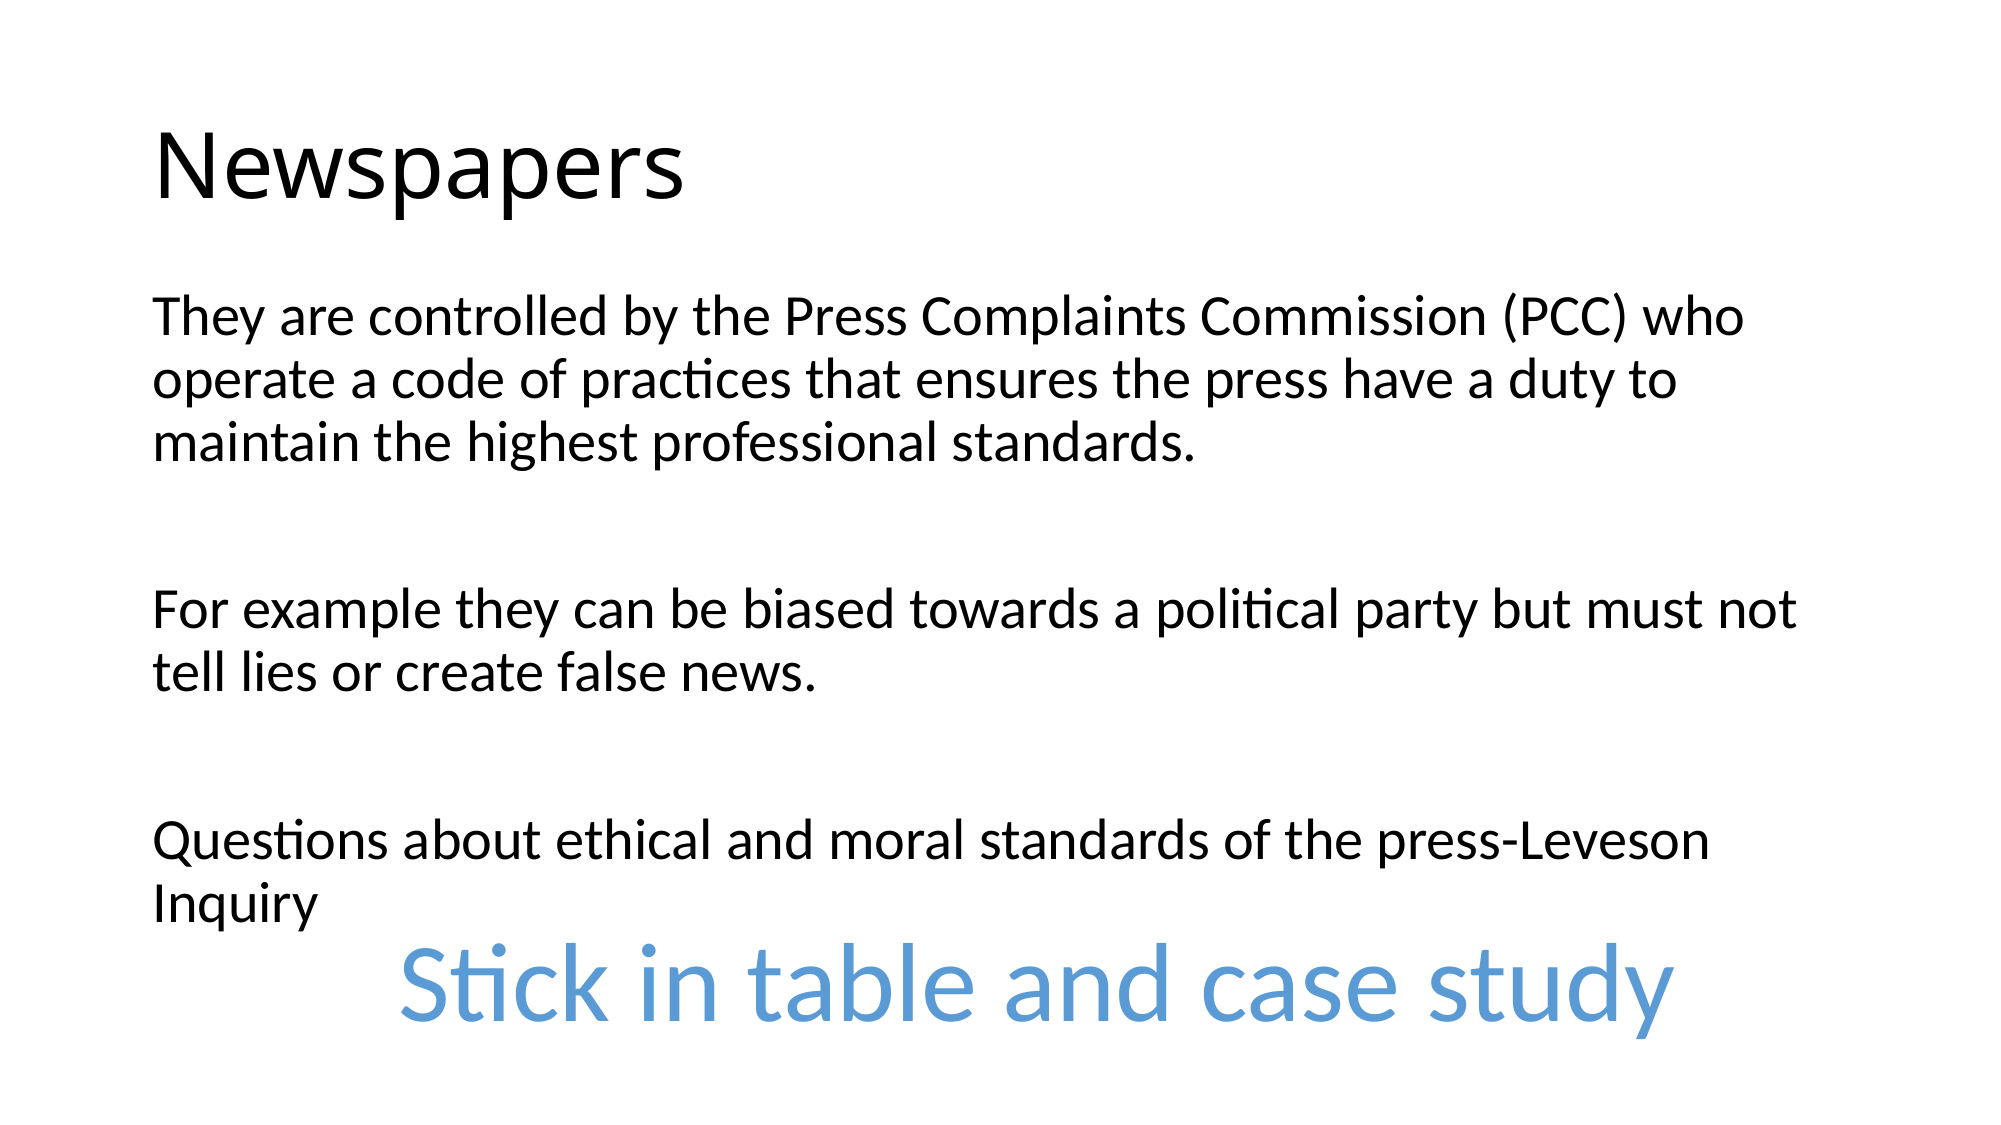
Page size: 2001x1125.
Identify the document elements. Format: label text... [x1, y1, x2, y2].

title Newspapers [137, 59, 1863, 277]
text_box Stick in table and case study [382, 901, 1692, 1052]
list They are controlled by the Press Complaints Commission (PCC) who operate a code of practices that ensures the press have a duty to maintain the highest professional standards. For example they can be biased towards a political party but must not tell lies or create false news. Questions about ethical and moral standards of the press-Leveson Inquiry [137, 277, 1863, 1014]
